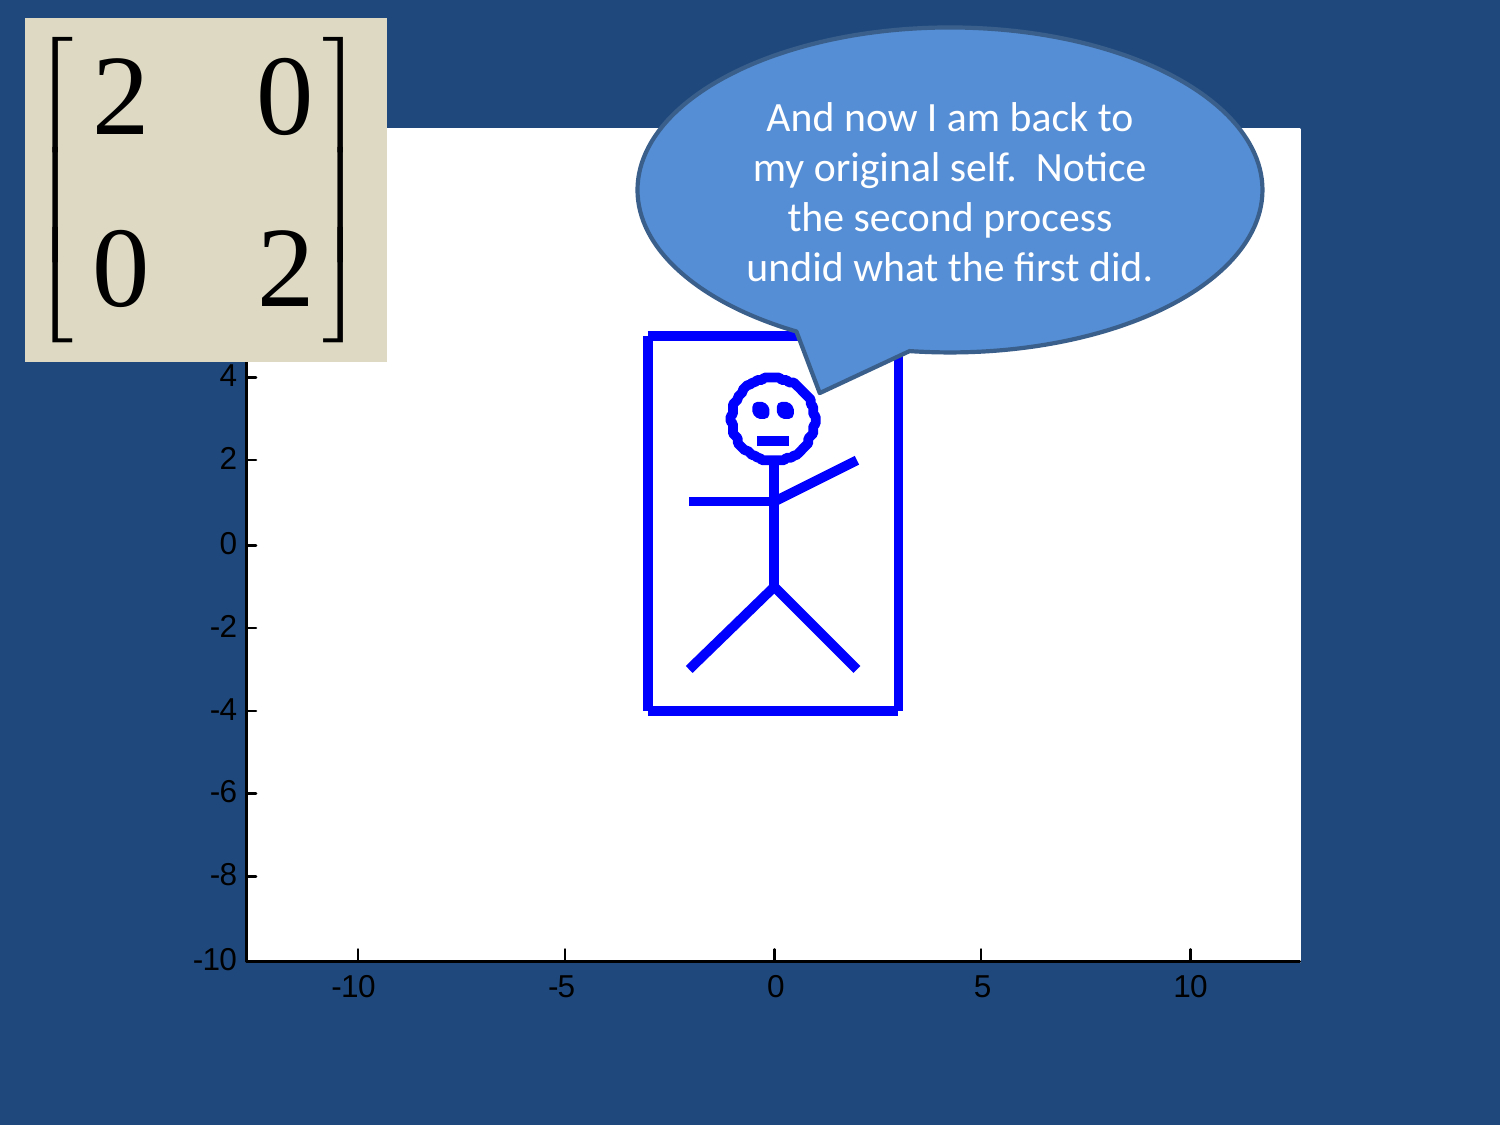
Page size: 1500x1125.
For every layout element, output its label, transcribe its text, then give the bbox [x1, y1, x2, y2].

text_box And now I am back to my original self. Notice the second process undid what the first did. [787, 25, 1113, 49]
picture [68, 51, 1432, 1074]
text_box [24, 17, 388, 362]
